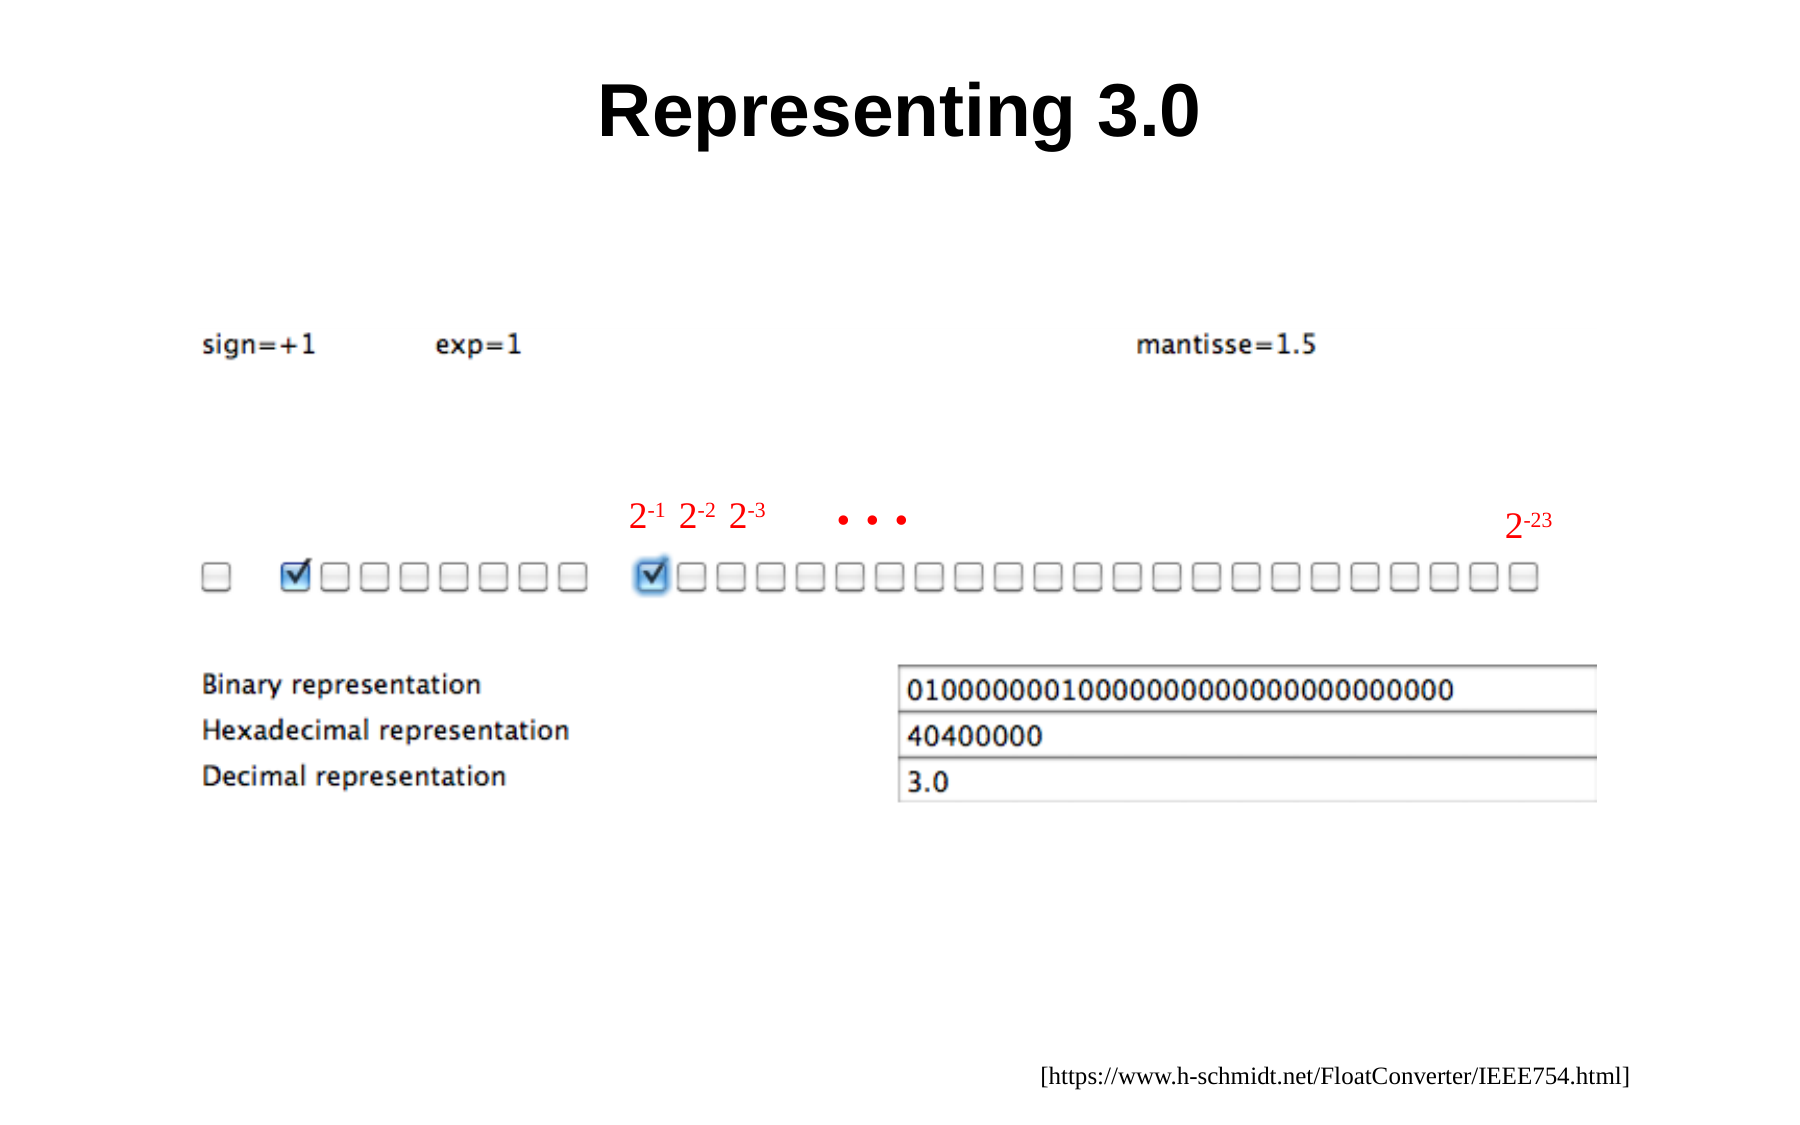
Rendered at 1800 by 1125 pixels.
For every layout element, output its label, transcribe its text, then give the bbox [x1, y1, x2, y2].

title Representing 3.0 [0, 50, 1800, 163]
picture [197, 327, 1597, 807]
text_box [612, 458, 1571, 555]
text_box [https://www.h-schmidt.net/FloatConverter/IEEE754.html] [1025, 1052, 1646, 1098]
